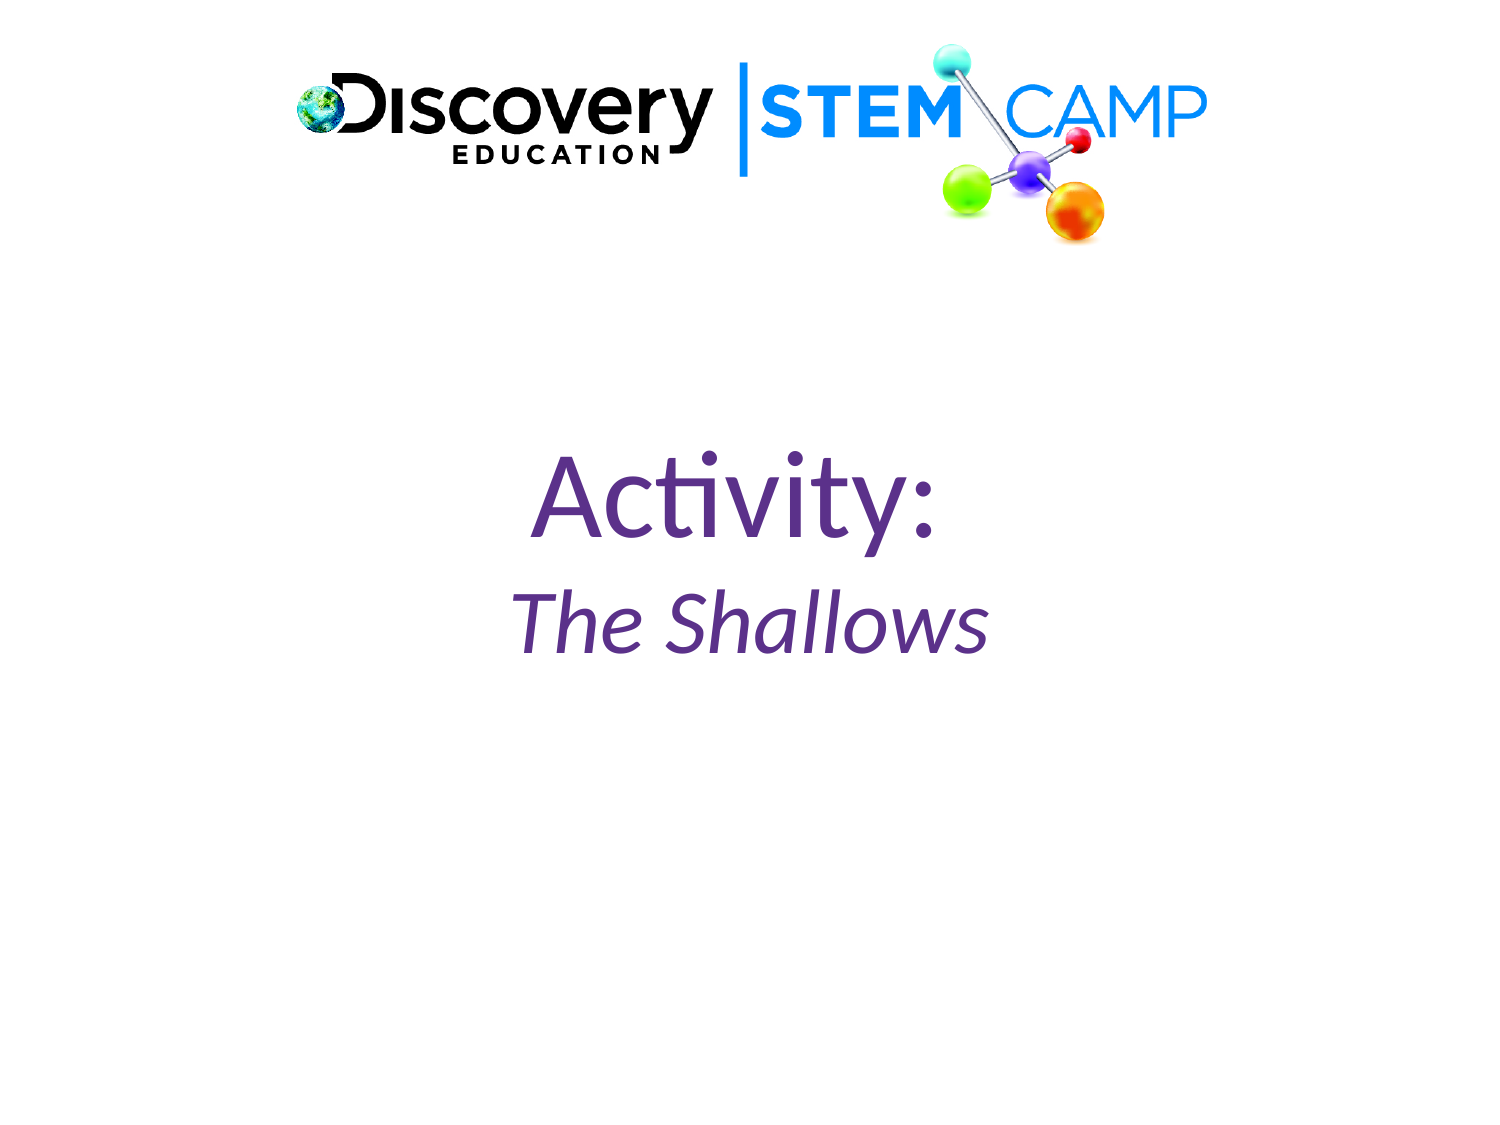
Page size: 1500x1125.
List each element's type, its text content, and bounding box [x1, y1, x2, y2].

title Activity: The Shallows [112, 421, 1388, 663]
picture [294, 43, 1207, 246]
